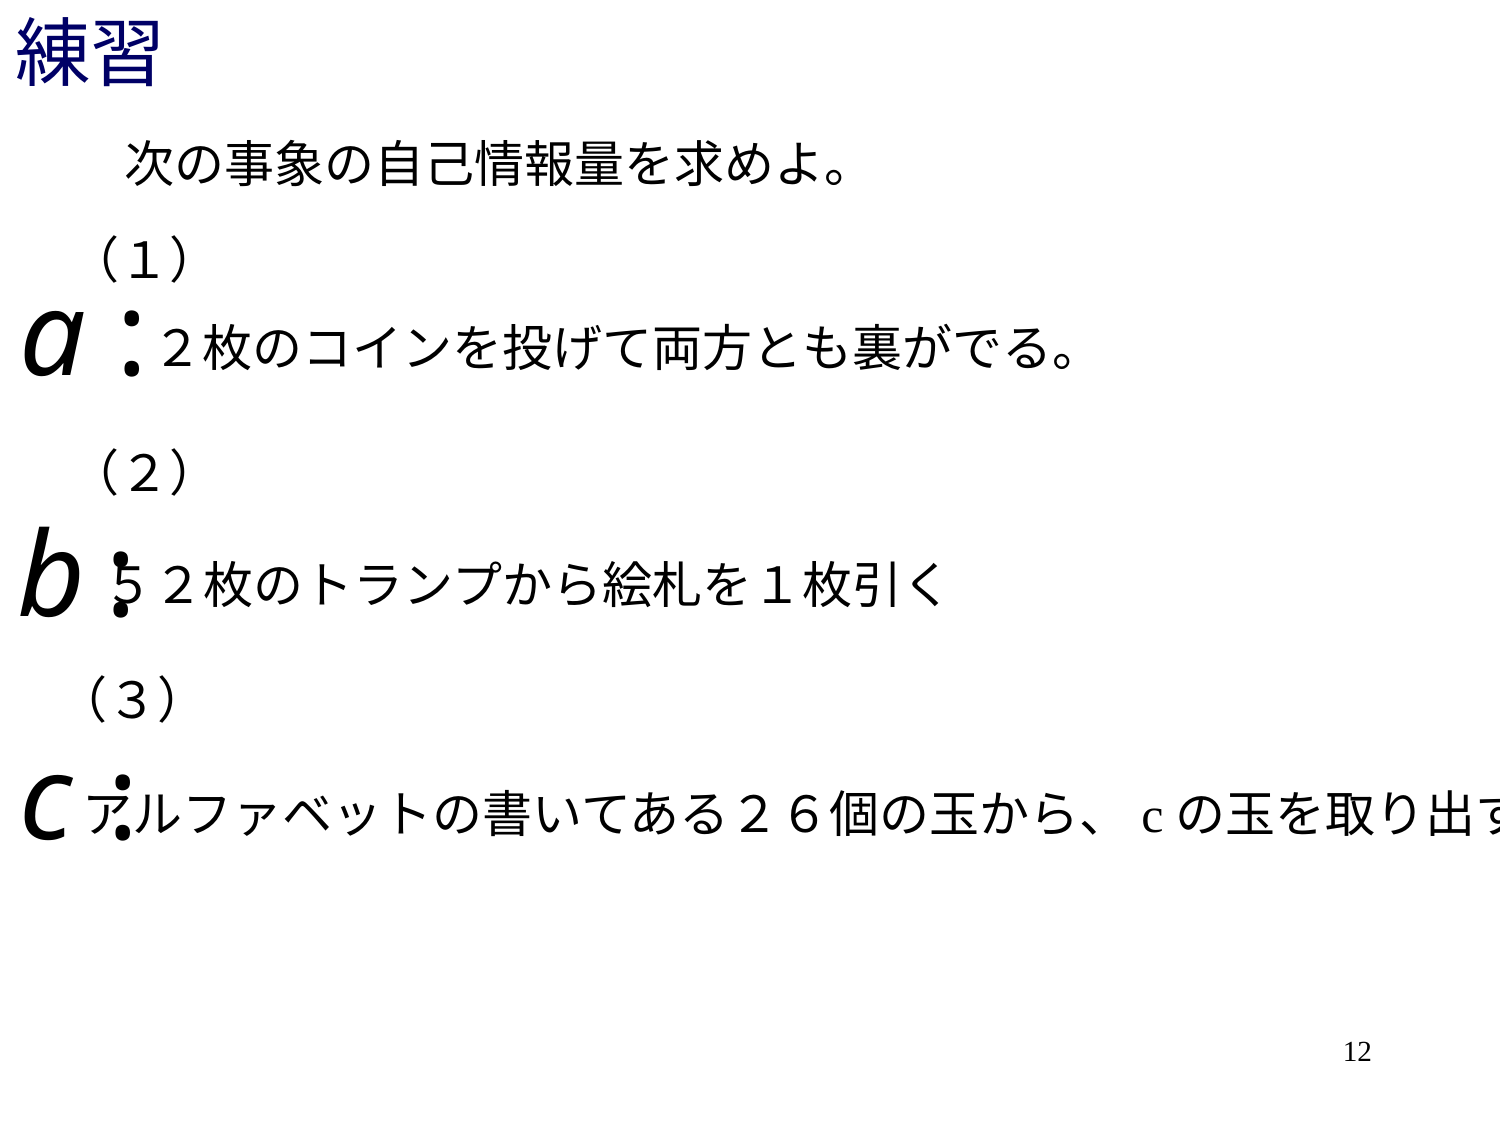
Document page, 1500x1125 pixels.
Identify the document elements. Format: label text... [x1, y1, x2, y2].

text_box （２） [54, 434, 235, 509]
slide_number 12 [1074, 1024, 1388, 1101]
text_box ５２枚のトランプから絵札を１枚引く [154, 546, 967, 622]
text_box 次の事象の自己情報量を求めよ。 [109, 124, 1250, 200]
text_box （１） [54, 221, 235, 297]
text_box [12, 508, 150, 637]
text_box （３） [42, 661, 222, 736]
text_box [12, 296, 160, 395]
text_box ２枚のコインを投げて両方とも裏がでる。 [163, 309, 1118, 384]
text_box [12, 760, 150, 860]
title 練習 [0, 0, 926, 101]
text_box アルファベットの書いてある２６個の玉から、cの玉を取り出す。 [154, 774, 1500, 850]
